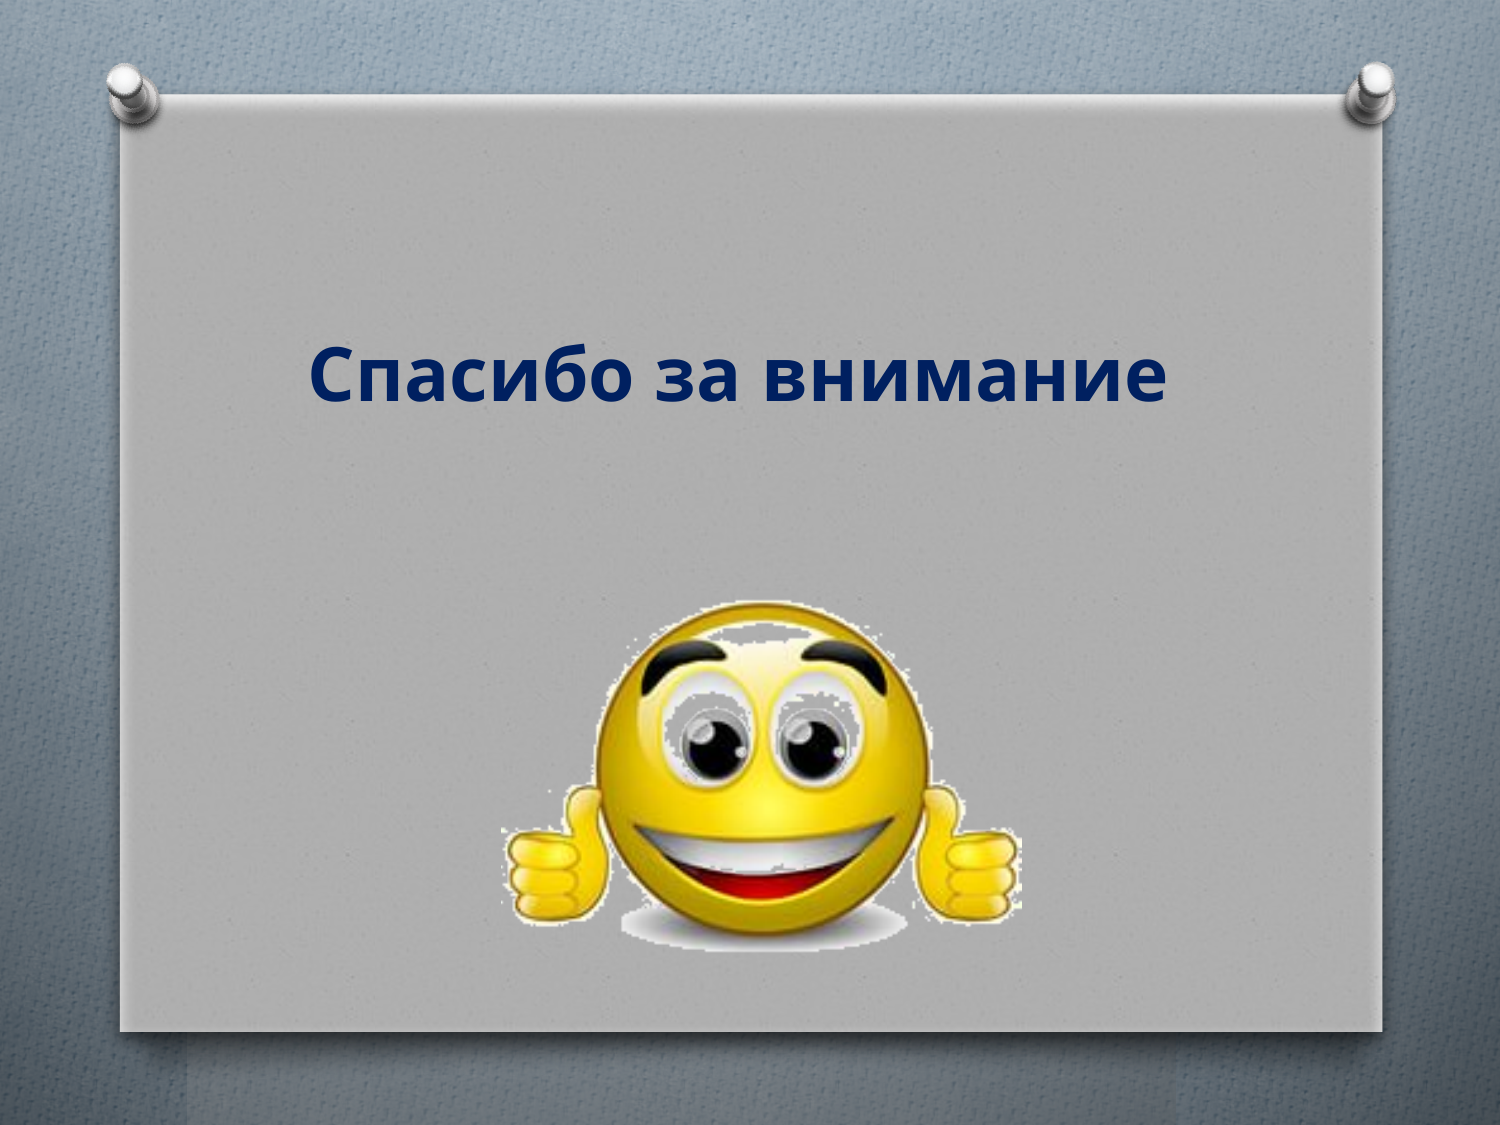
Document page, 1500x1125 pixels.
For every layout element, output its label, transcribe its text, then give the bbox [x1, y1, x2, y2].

picture [501, 585, 1022, 965]
picture [75, 29, 198, 153]
list Спасибо за внимание [230, 243, 1247, 835]
picture [1317, 35, 1439, 156]
